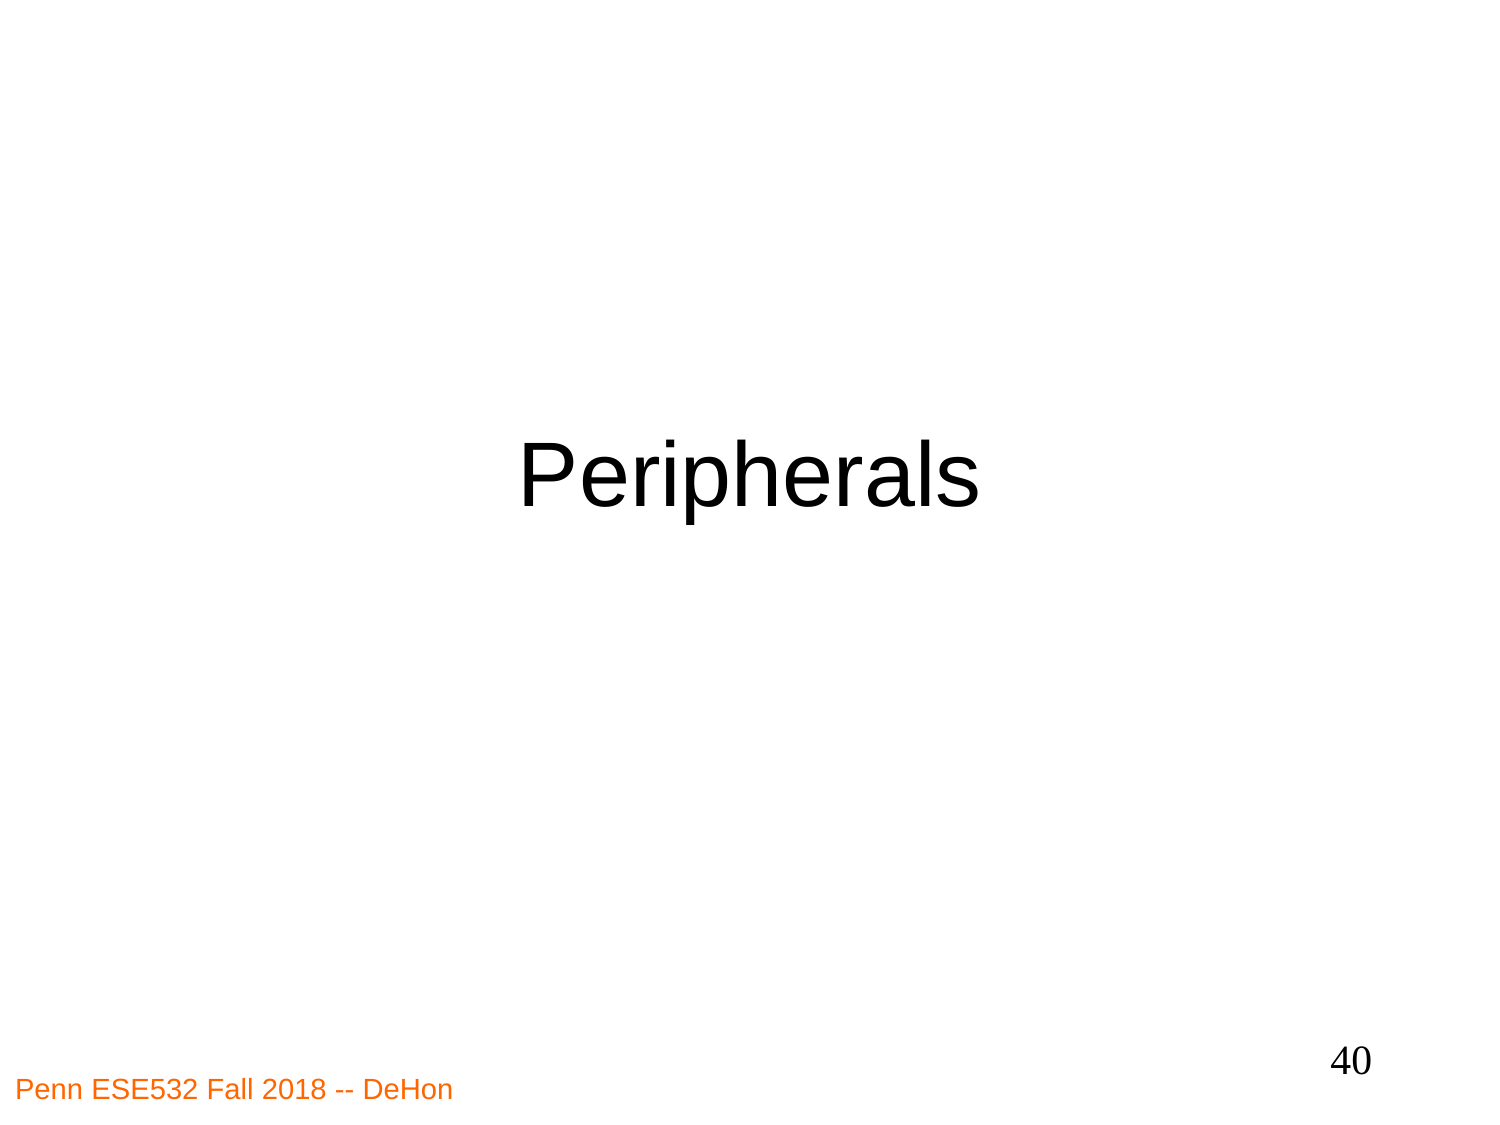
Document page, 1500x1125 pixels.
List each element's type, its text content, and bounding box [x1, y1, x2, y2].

slide_number Penn ESE532 Fall 2018 -- DeHon [0, 1062, 688, 1125]
title Peripherals [112, 349, 1388, 591]
slide_number 40 [1074, 1024, 1388, 1101]
